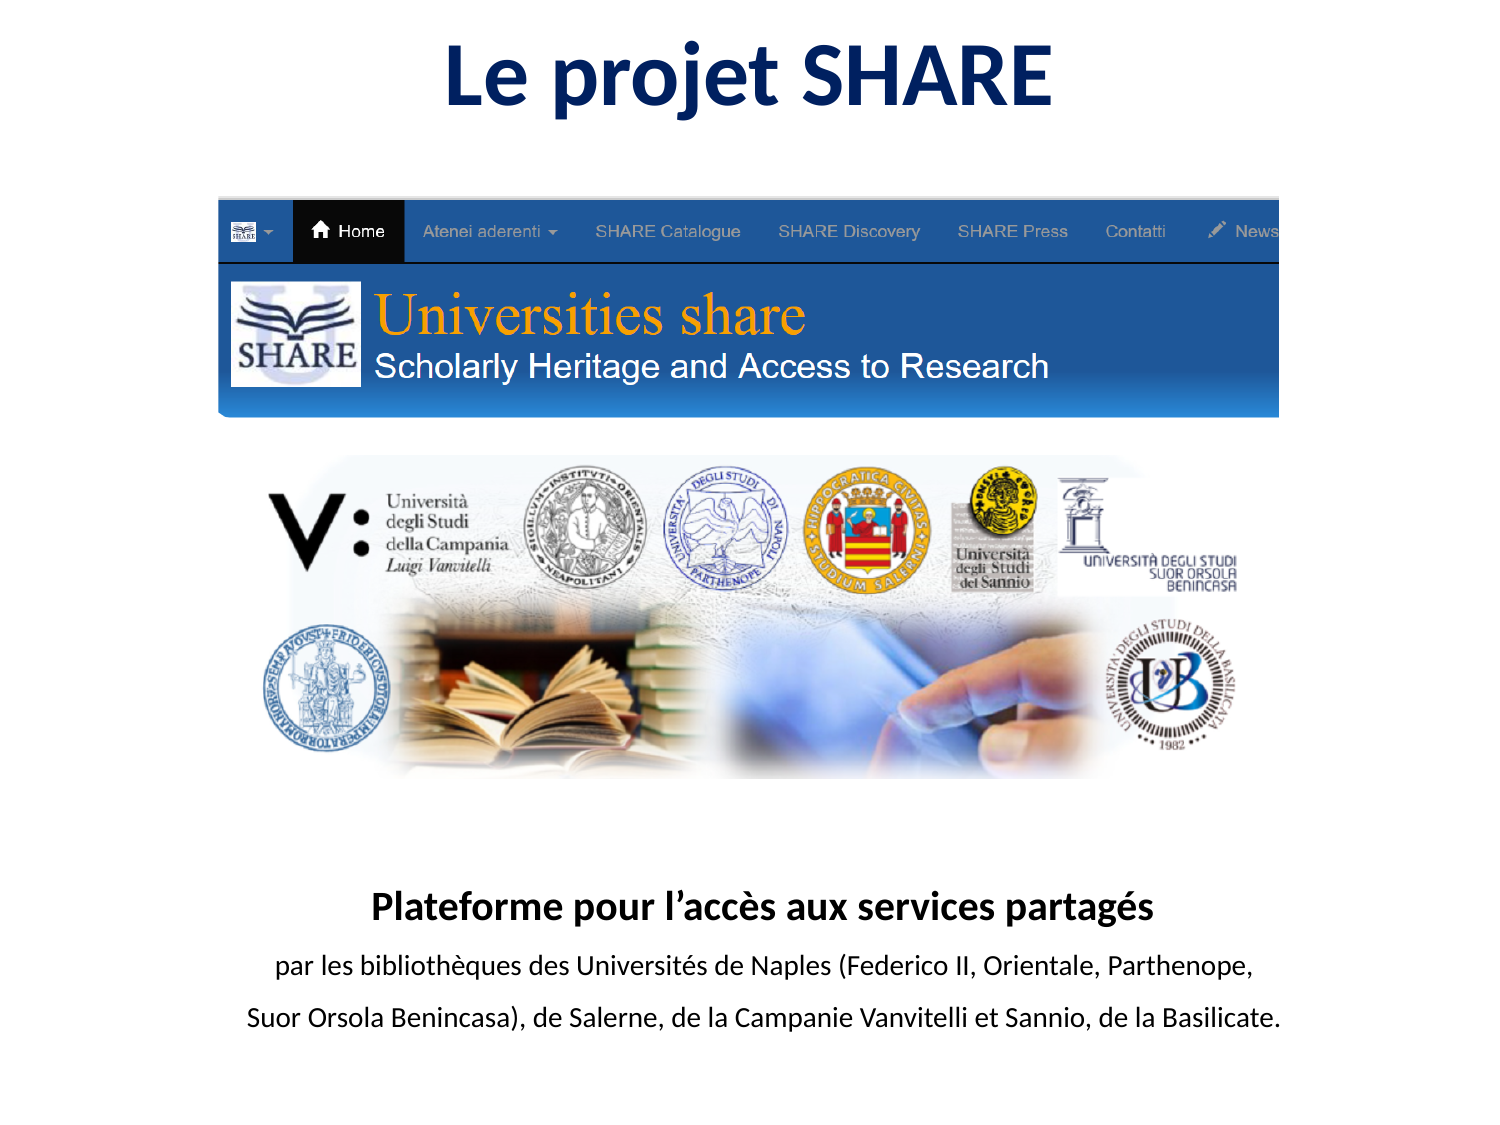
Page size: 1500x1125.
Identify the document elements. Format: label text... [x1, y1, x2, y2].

title Le projet SHARE [0, 0, 1500, 138]
picture [218, 195, 1280, 780]
text_box Plateforme pour l’accès aux services partagés par les bibliothèques des Universités de Naples (Federico II, Orientale, Parthenope, Suor Orsola Benincasa), de Salerne, de la Campanie Vanvitelli et Sannio, de la Basilicate. [76, 845, 1459, 1041]
